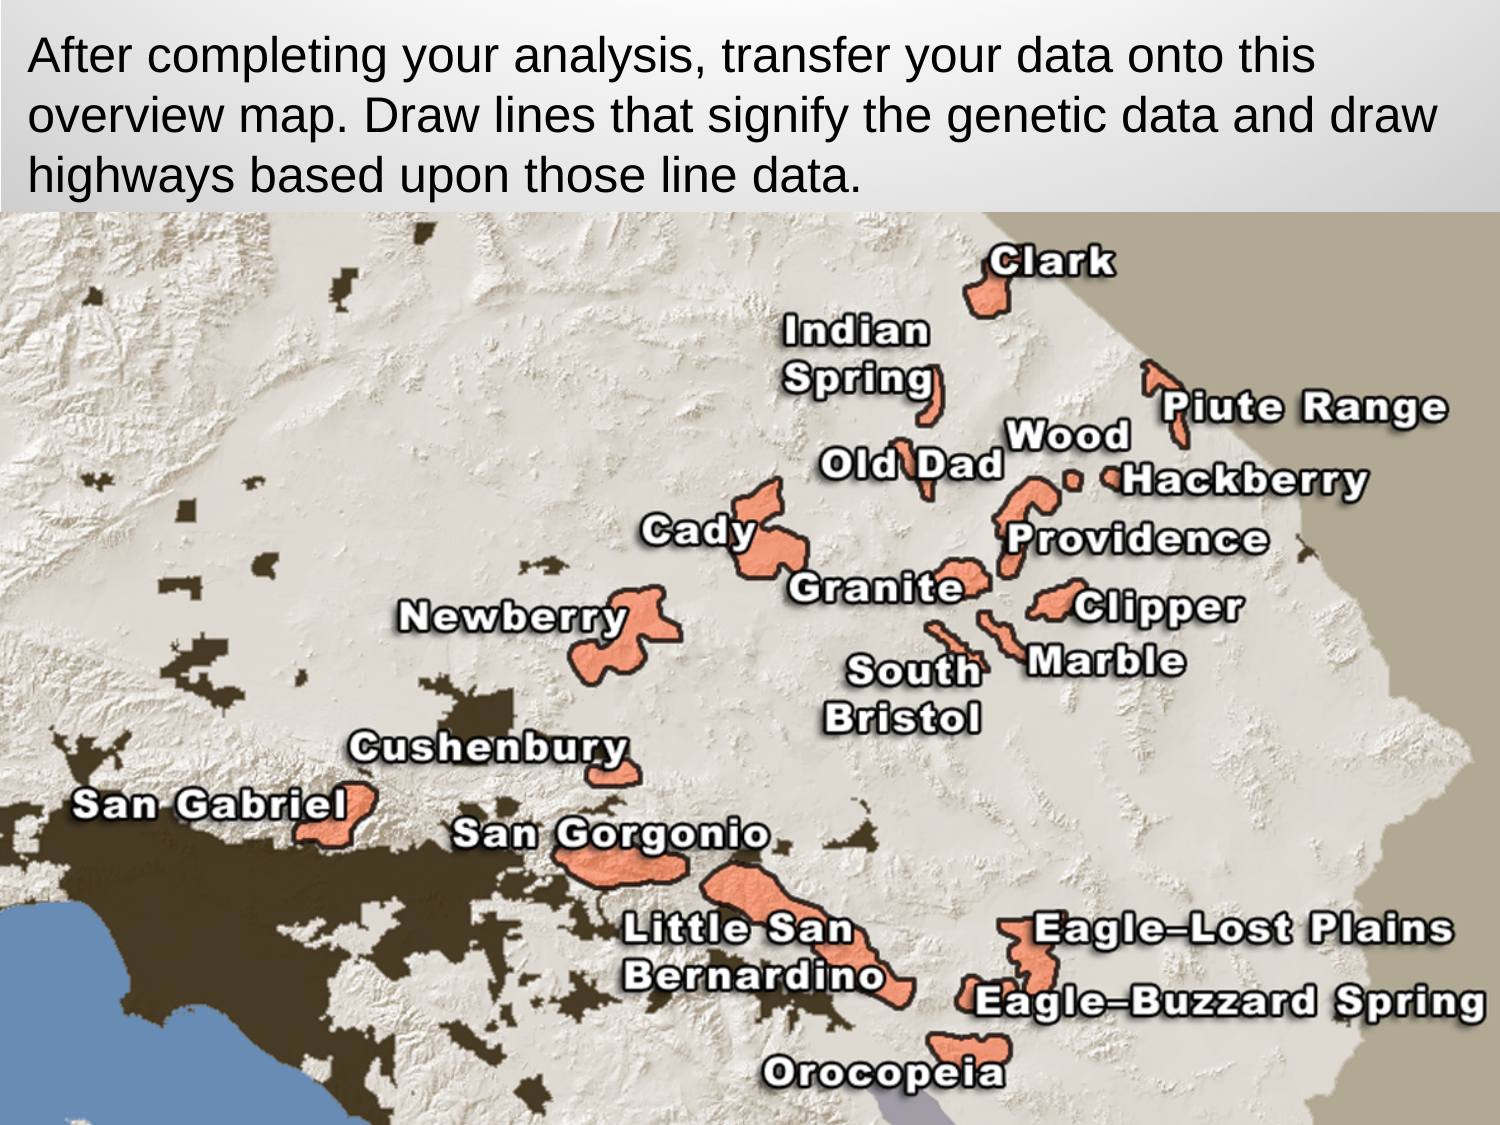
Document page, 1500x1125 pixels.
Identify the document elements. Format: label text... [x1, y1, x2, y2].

picture [0, 0, 1500, 1125]
text_box After completing your analysis, transfer your data onto this overview map. Draw lines that signify the genetic data and draw highways based upon those line data. [12, 15, 1500, 211]
